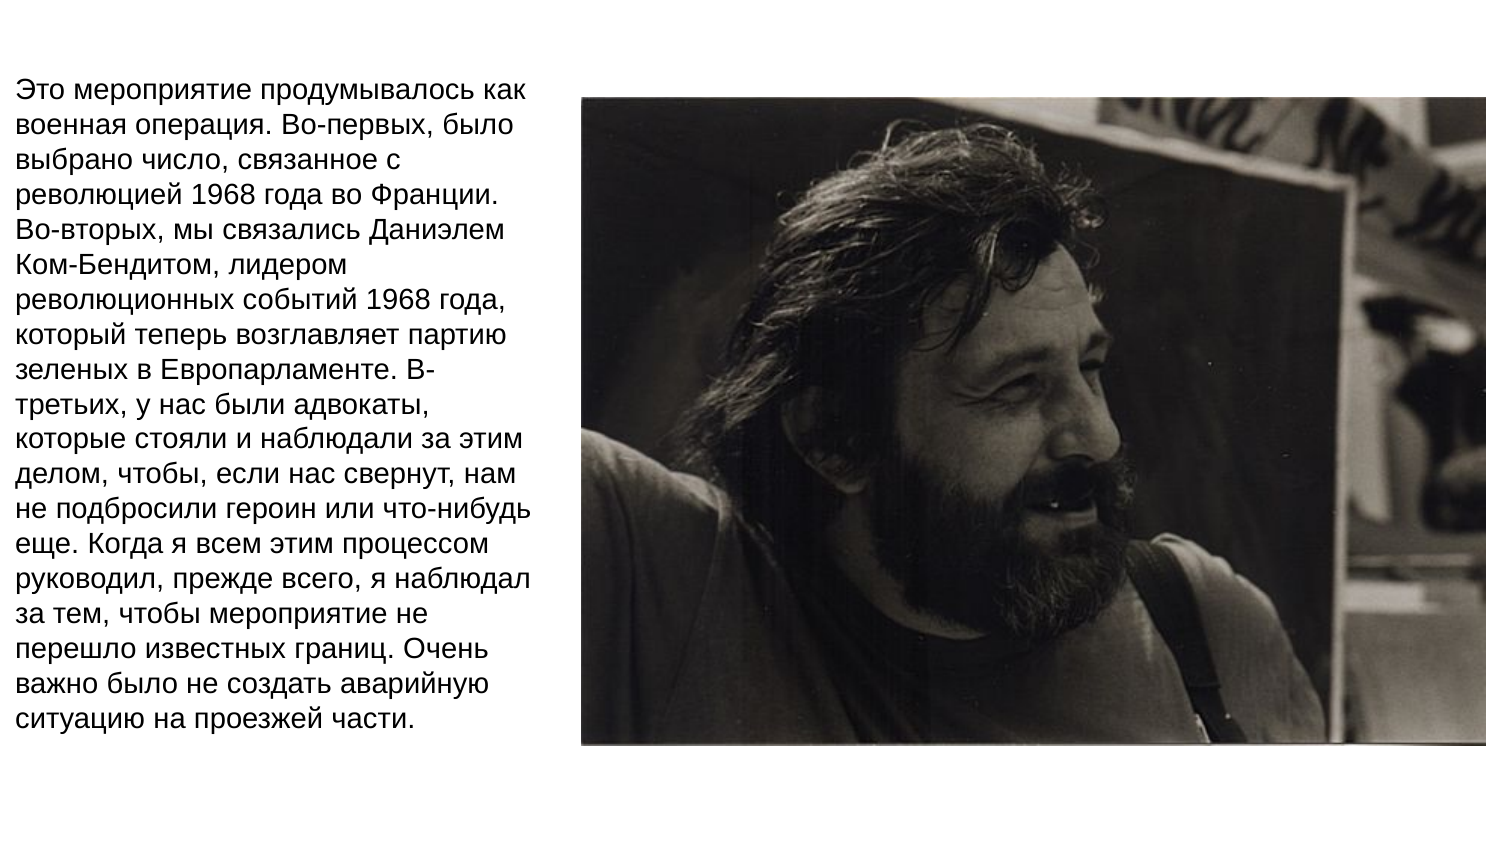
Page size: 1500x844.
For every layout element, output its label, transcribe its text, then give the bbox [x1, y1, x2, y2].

picture [581, 97, 1486, 746]
text_box Это мероприятие продумывалось как военная операция. Во-первых, было выбрано число, связанное с революцией 1968 года во Франции. Во-вторых, мы связались Даниэлем Ком-Бендитом, лидером революционных событий 1968 года, который теперь возглавляет партию зеленых в Европарламенте. В-третьих, у нас были адвокаты, которые стояли и наблюдали за этим делом, чтобы, если нас свернут, нам не подбросили героин или что-нибудь еще. Когда я всем этим процессом руководил, прежде всего, я наблюдал за тем, чтобы мероприятие не перешло известных границ. Очень важно было не создать аварийную ситуацию на проезжей части. [0, 0, 553, 805]
